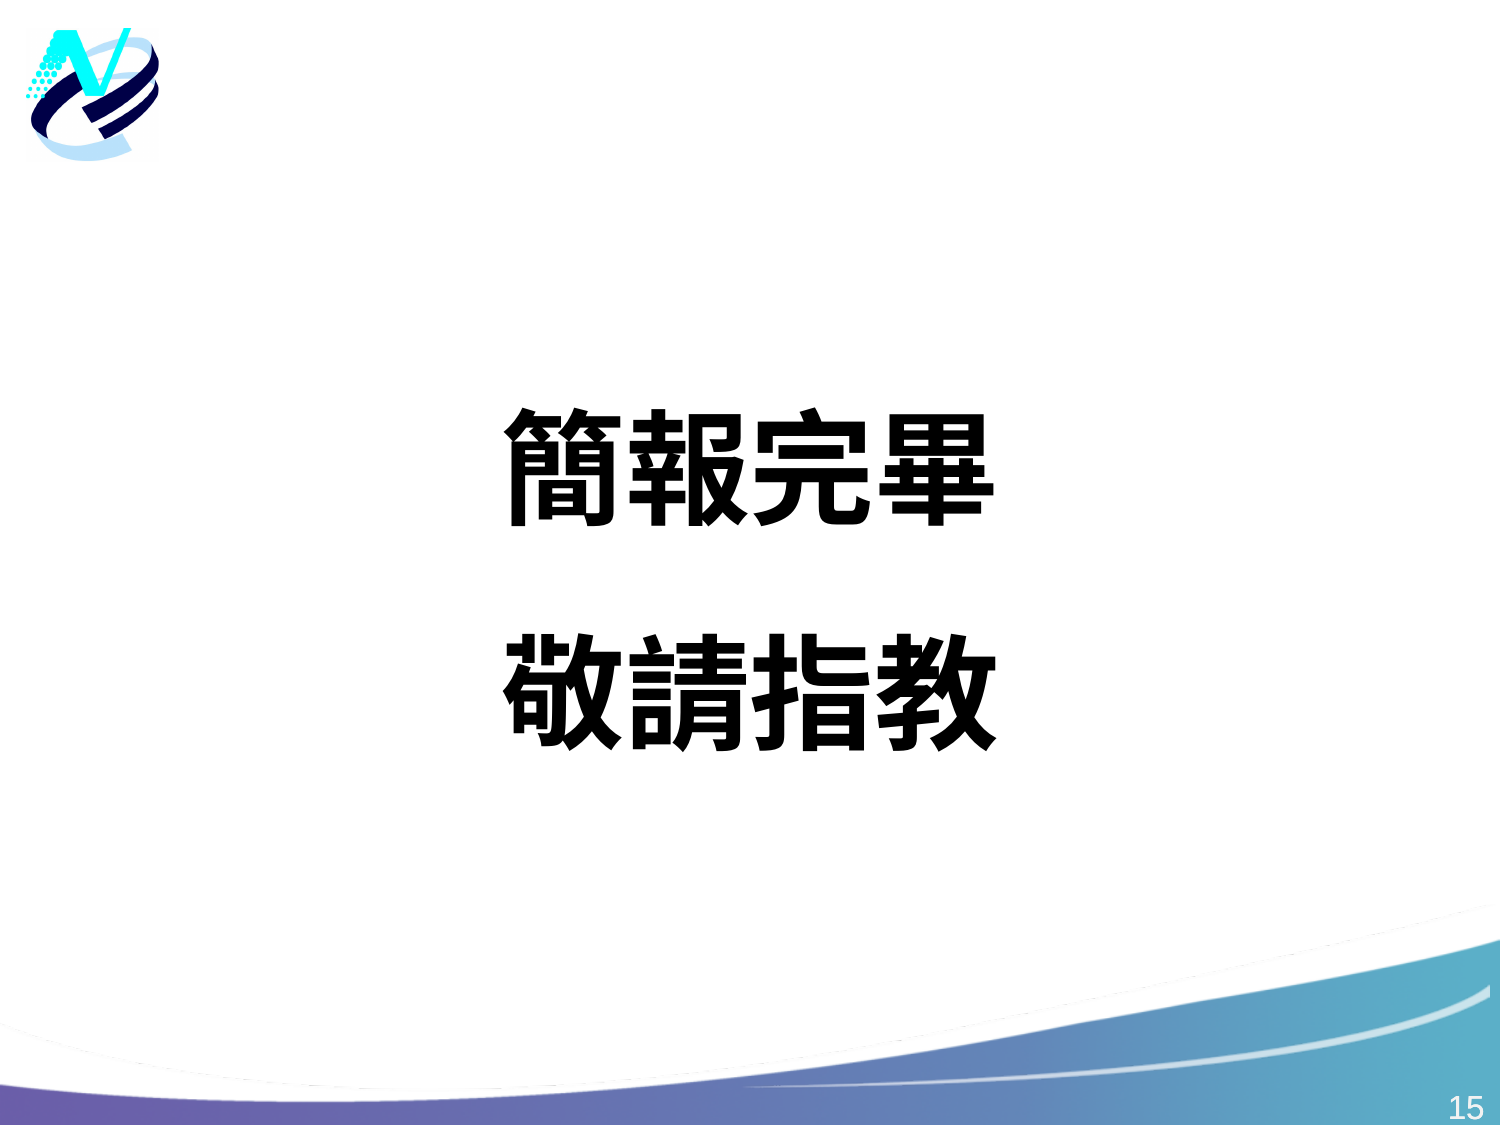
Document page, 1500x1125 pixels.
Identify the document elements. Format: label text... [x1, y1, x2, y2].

title 簡報完畢 敬請指教 [0, 198, 1500, 773]
picture [0, 904, 1500, 1125]
picture [26, 28, 159, 162]
